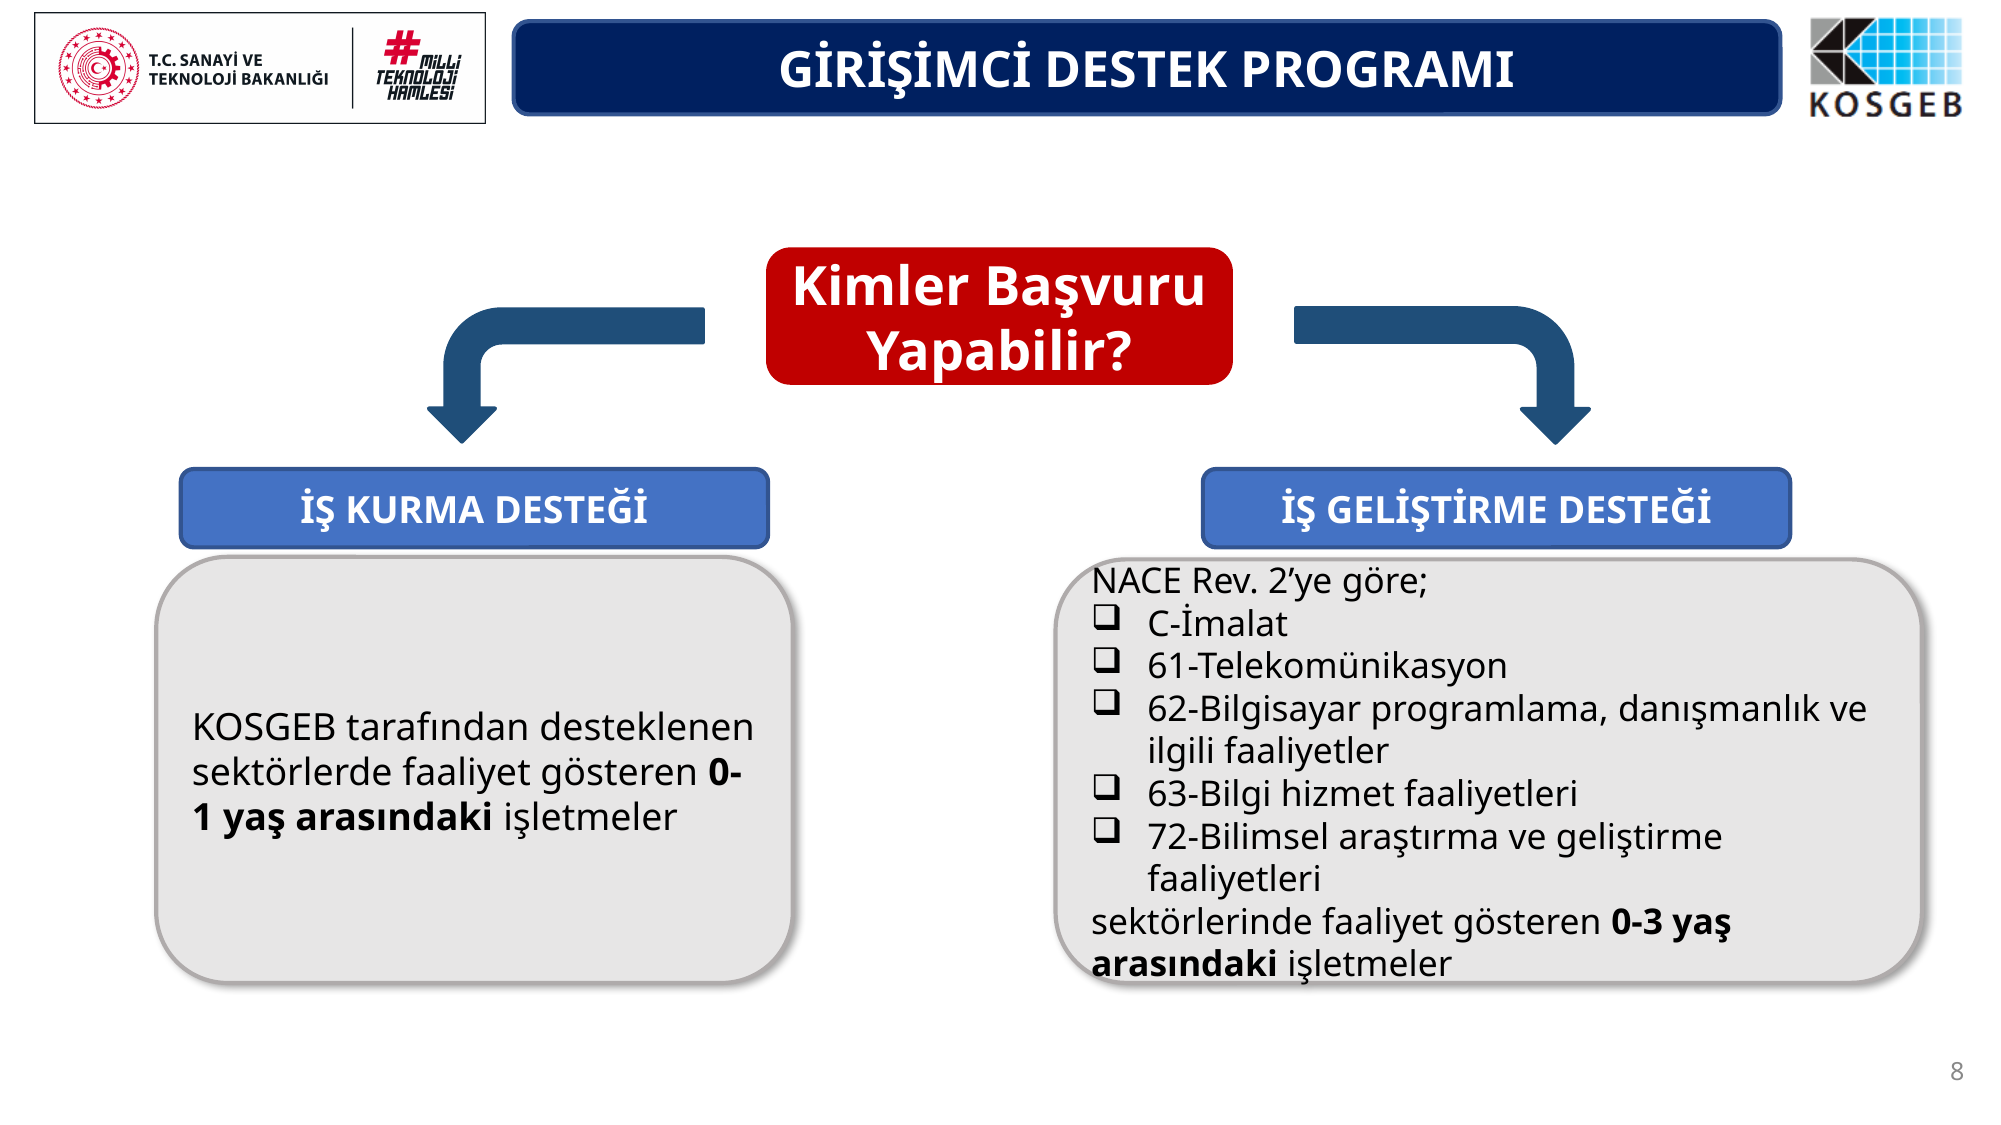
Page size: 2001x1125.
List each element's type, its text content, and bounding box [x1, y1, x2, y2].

slide_number 8 [1529, 1042, 1980, 1103]
text_box GİRİŞİMCİ DESTEK PROGRAMI [511, 19, 1783, 117]
text_box Programın Amacı [951, 285, 1260, 421]
picture [34, 11, 487, 124]
text_box NACE Rev. 2’ye göre; C-İmalat 61-Telekomünikasyon 62-Bilgisayar programlama, danışmanlık ve ilgili faaliyetler 63-Bilgi hizmet faaliyetleri 72-Bilimsel araştırma ve geliştirme faaliyetleri sektörlerinde faaliyet gösteren 0-3 yaş arasındaki işletmeler [1053, 557, 1924, 986]
text_box [1294, 306, 1591, 445]
text_box KOSGEB tarafından desteklenen sektörlerde faaliyet gösteren 0-1 yaş arasındaki işletmeler [154, 554, 795, 986]
text_box Kimler Başvuru Yapabilir? [766, 247, 1233, 385]
text_box İŞ GELİŞTİRME DESTEĞİ [1200, 466, 1793, 550]
picture [1807, 11, 1966, 124]
text_box [426, 307, 705, 444]
text_box İŞ KURMA DESTEĞİ [178, 466, 771, 550]
